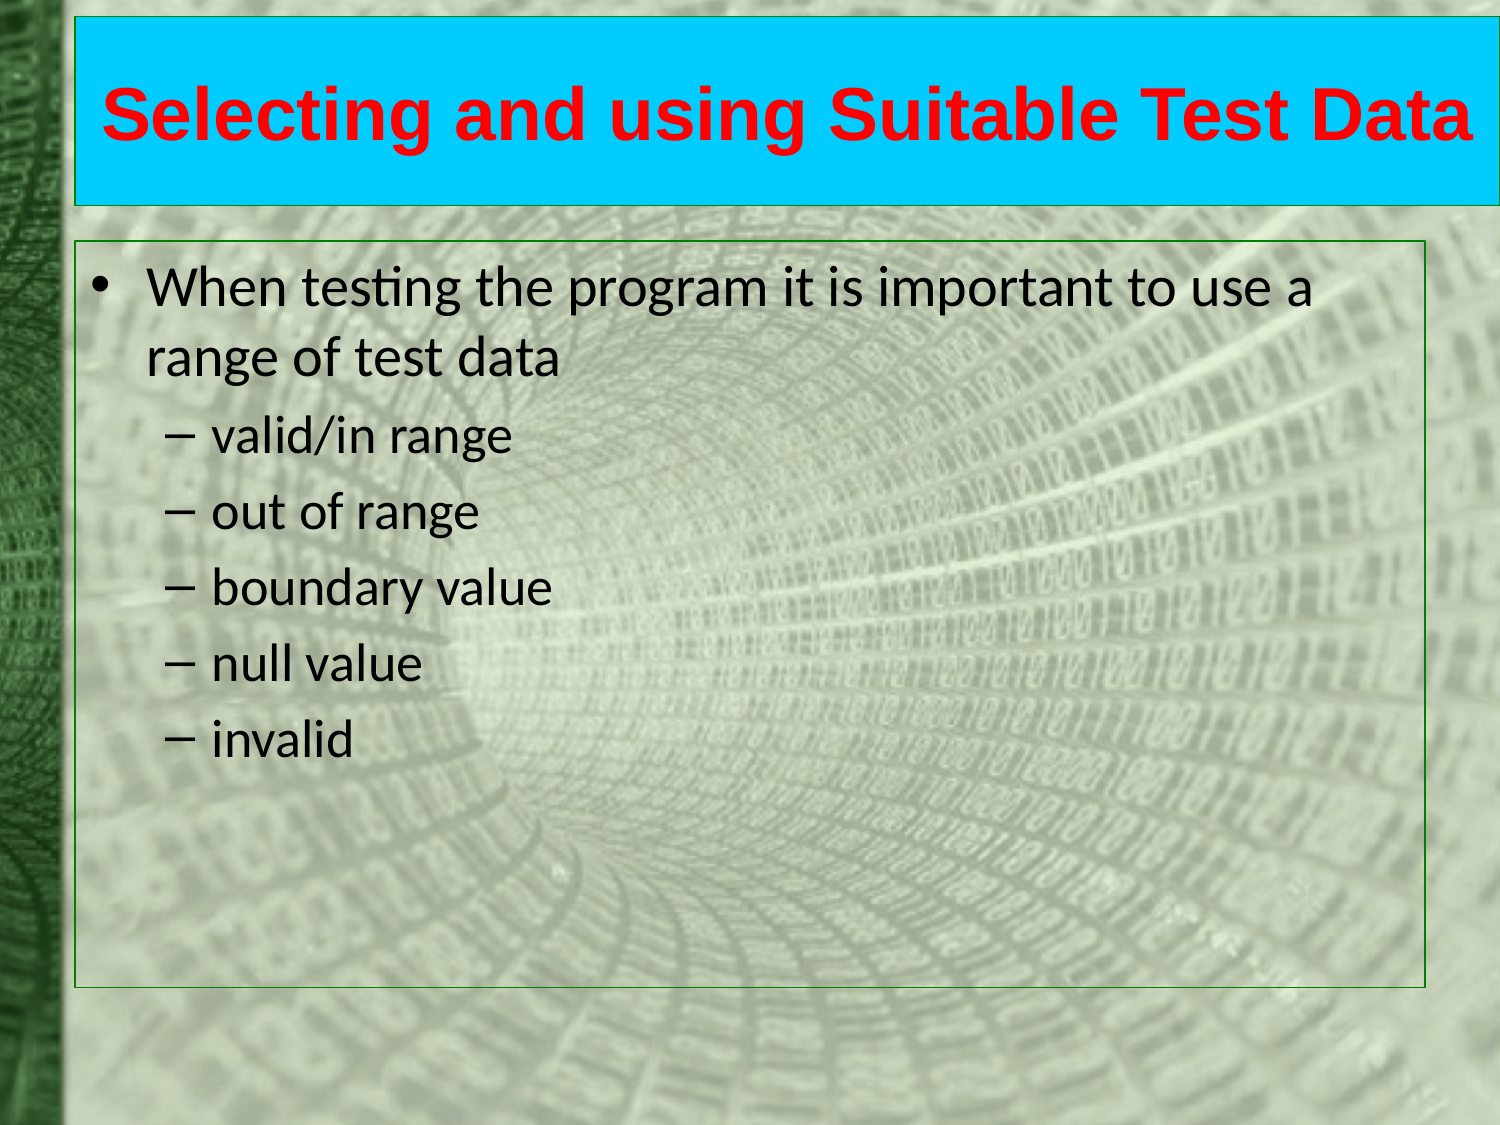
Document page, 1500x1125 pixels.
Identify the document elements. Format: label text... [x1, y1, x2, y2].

title Selecting and using Suitable Test Data [74, 16, 1500, 206]
picture [0, 0, 1500, 1125]
list When testing the program it is important to use a range of test data valid/in range out of range boundary value null value invalid [74, 240, 1426, 988]
